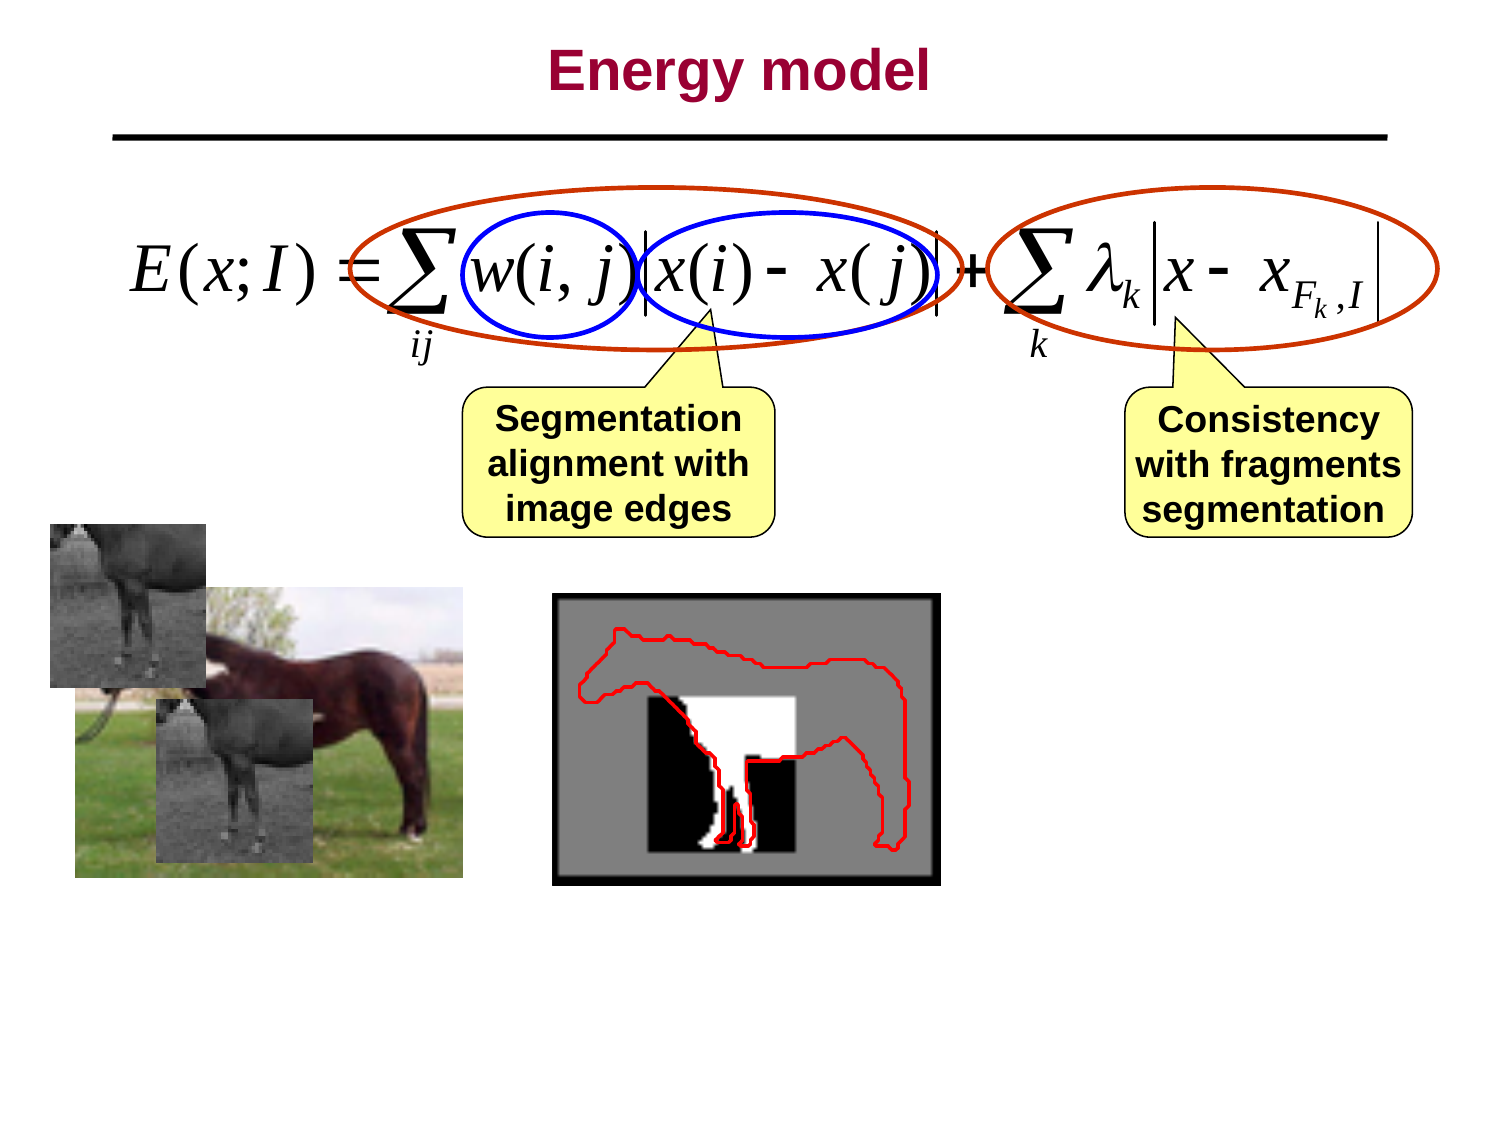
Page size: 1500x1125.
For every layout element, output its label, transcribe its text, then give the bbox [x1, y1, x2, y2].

picture [156, 699, 313, 863]
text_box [118, 209, 1396, 379]
text_box Consistency with fragments segmentation [1100, 387, 1438, 537]
text_box [452, 187, 860, 208]
picture [552, 586, 948, 886]
text_box Energy model [12, 24, 1500, 110]
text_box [74, 587, 549, 887]
text_box [1062, 187, 1363, 208]
picture [49, 524, 207, 688]
text_box [1400, 223, 1438, 314]
text_box Segmentation alignment with image edges [462, 386, 775, 537]
